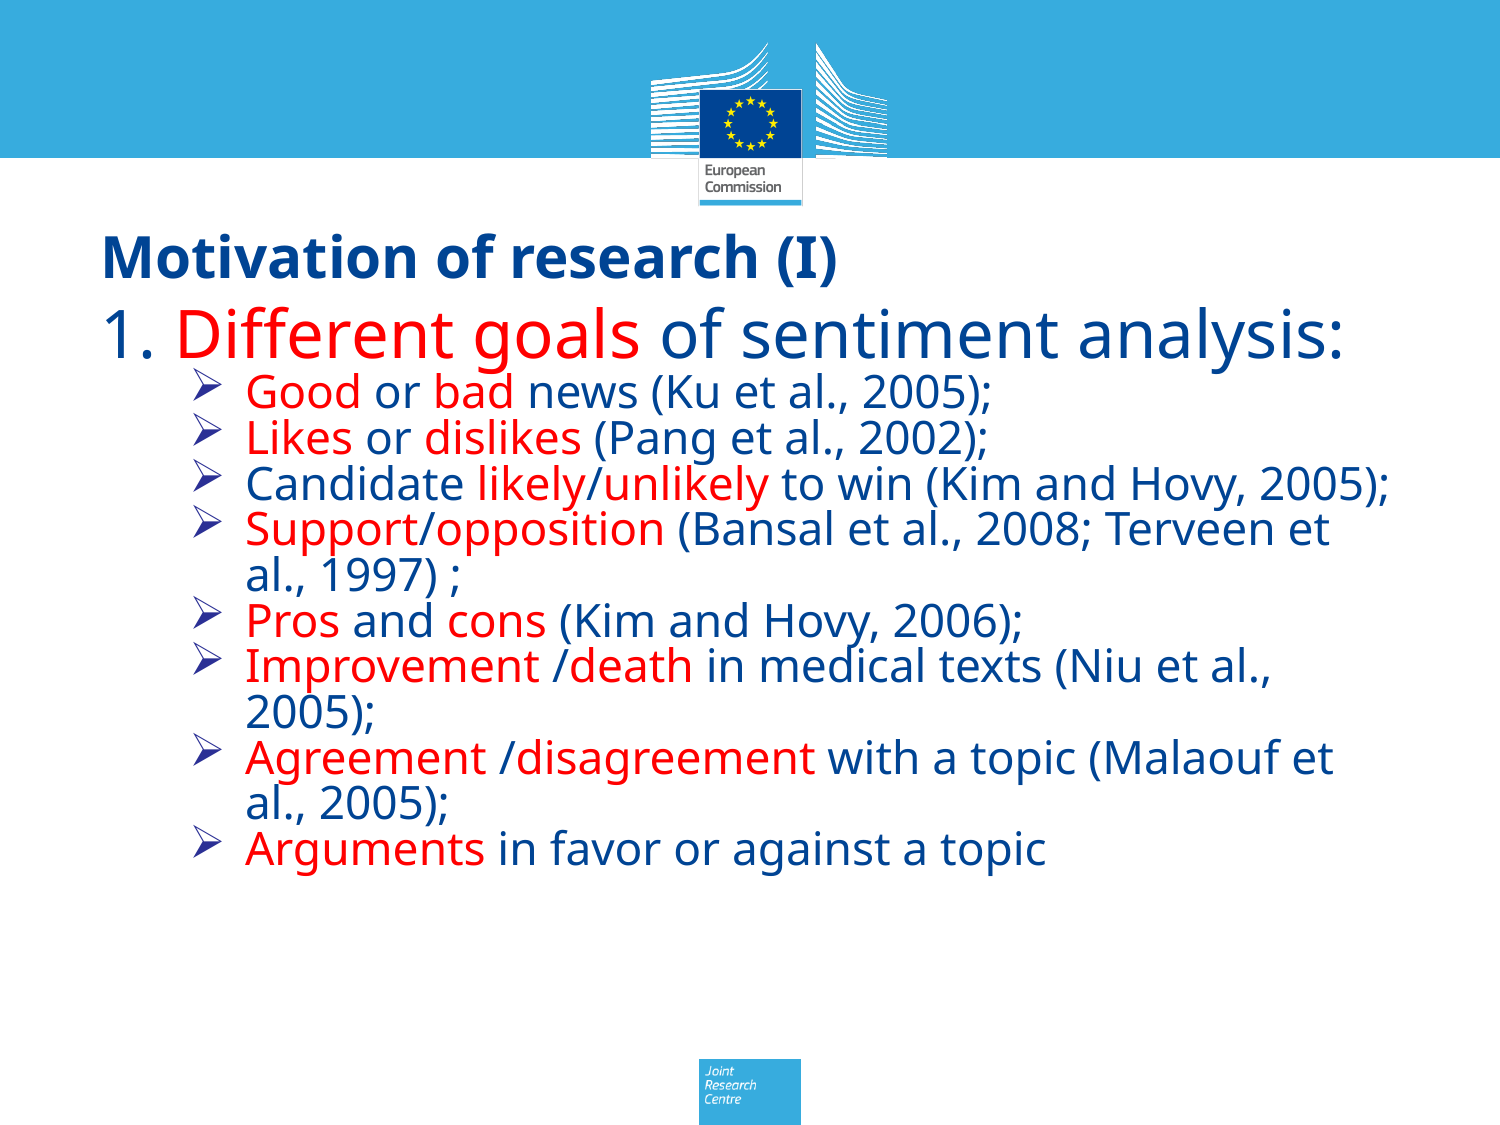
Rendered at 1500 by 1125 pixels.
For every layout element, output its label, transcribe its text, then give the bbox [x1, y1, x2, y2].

picture [651, 42, 887, 207]
list 1. Different goals of sentiment analysis: Good or bad news (Ku et al., 2005); Likes or dislikes (Pang et al., 2002); Candidate likely/unlikely to win (Kim and Hovy, 2005); Support/opposition (Bansal et al., 2008; Terveen et al., 1997) ; Pros and cons (Kim and Hovy, 2006); Improvement /death in medical texts (Niu et al., 2005); Agreement /disagreement with a topic (Malaouf et al., 2005); Arguments in favor or against a topic [100, 326, 1392, 917]
picture [699, 1059, 801, 1125]
title Motivation of research (I) [100, 219, 1392, 291]
